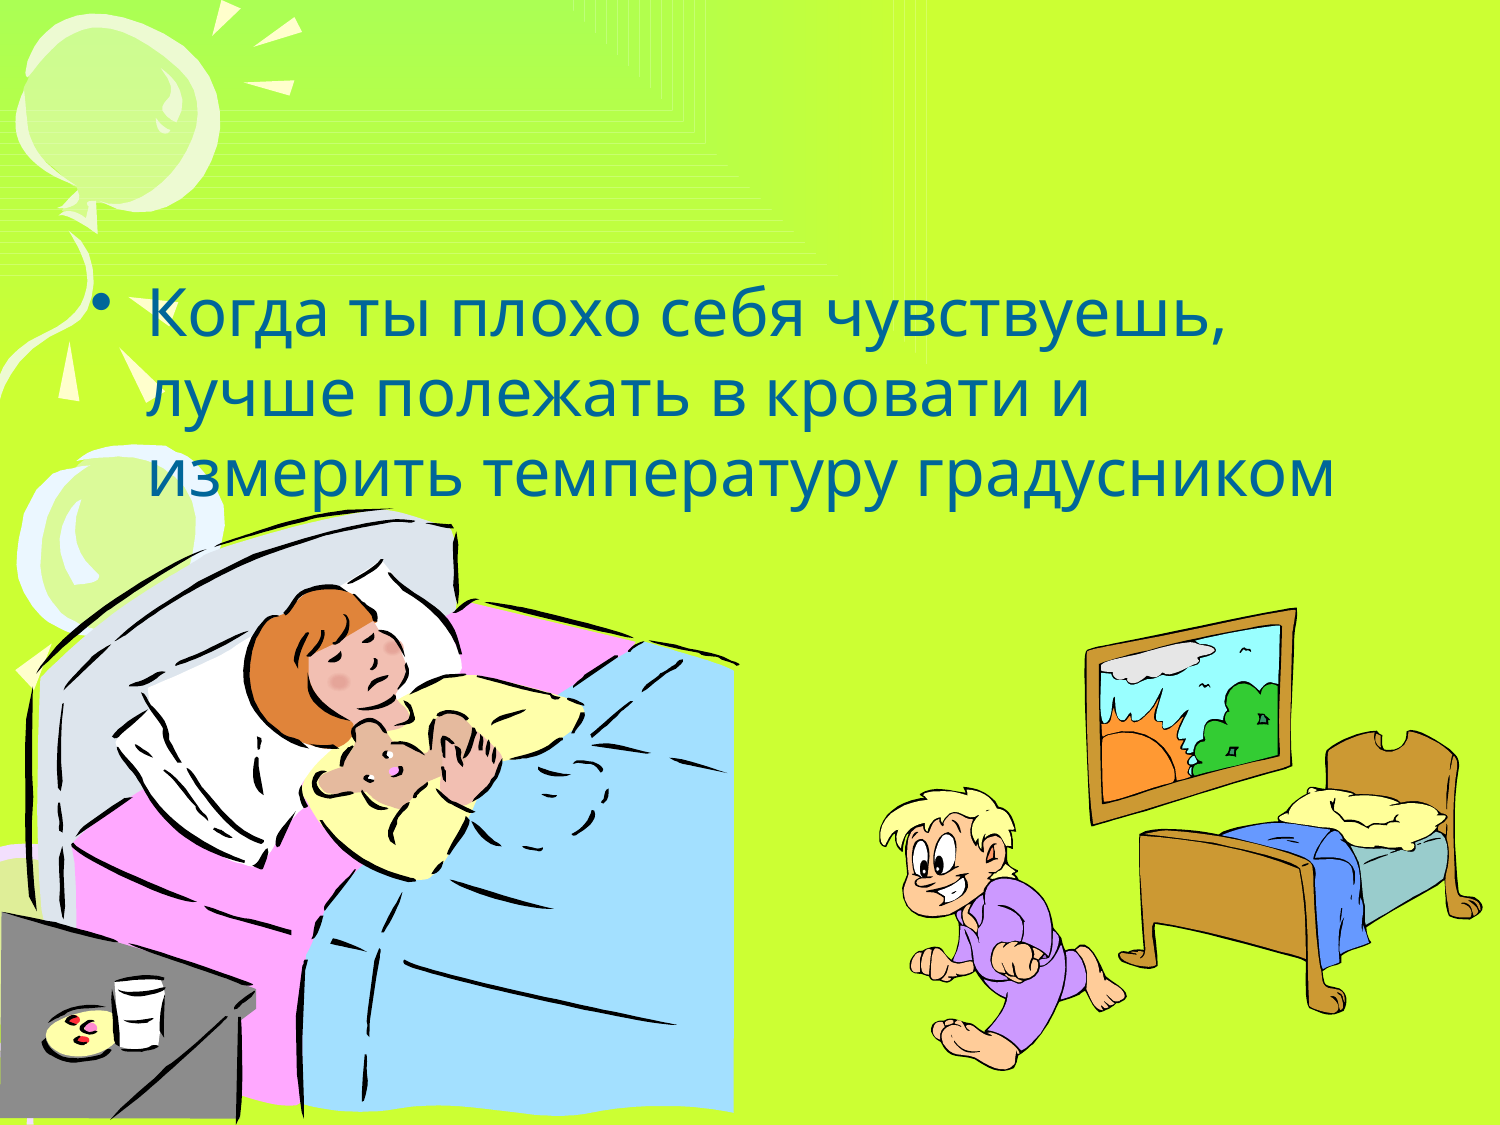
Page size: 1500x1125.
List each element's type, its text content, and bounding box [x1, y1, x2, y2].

picture [879, 597, 1500, 1076]
picture [0, 506, 746, 1125]
list Когда ты плохо себя чувствуешь, лучше полежать в кровати и измерить температуру градусником [74, 262, 1426, 994]
